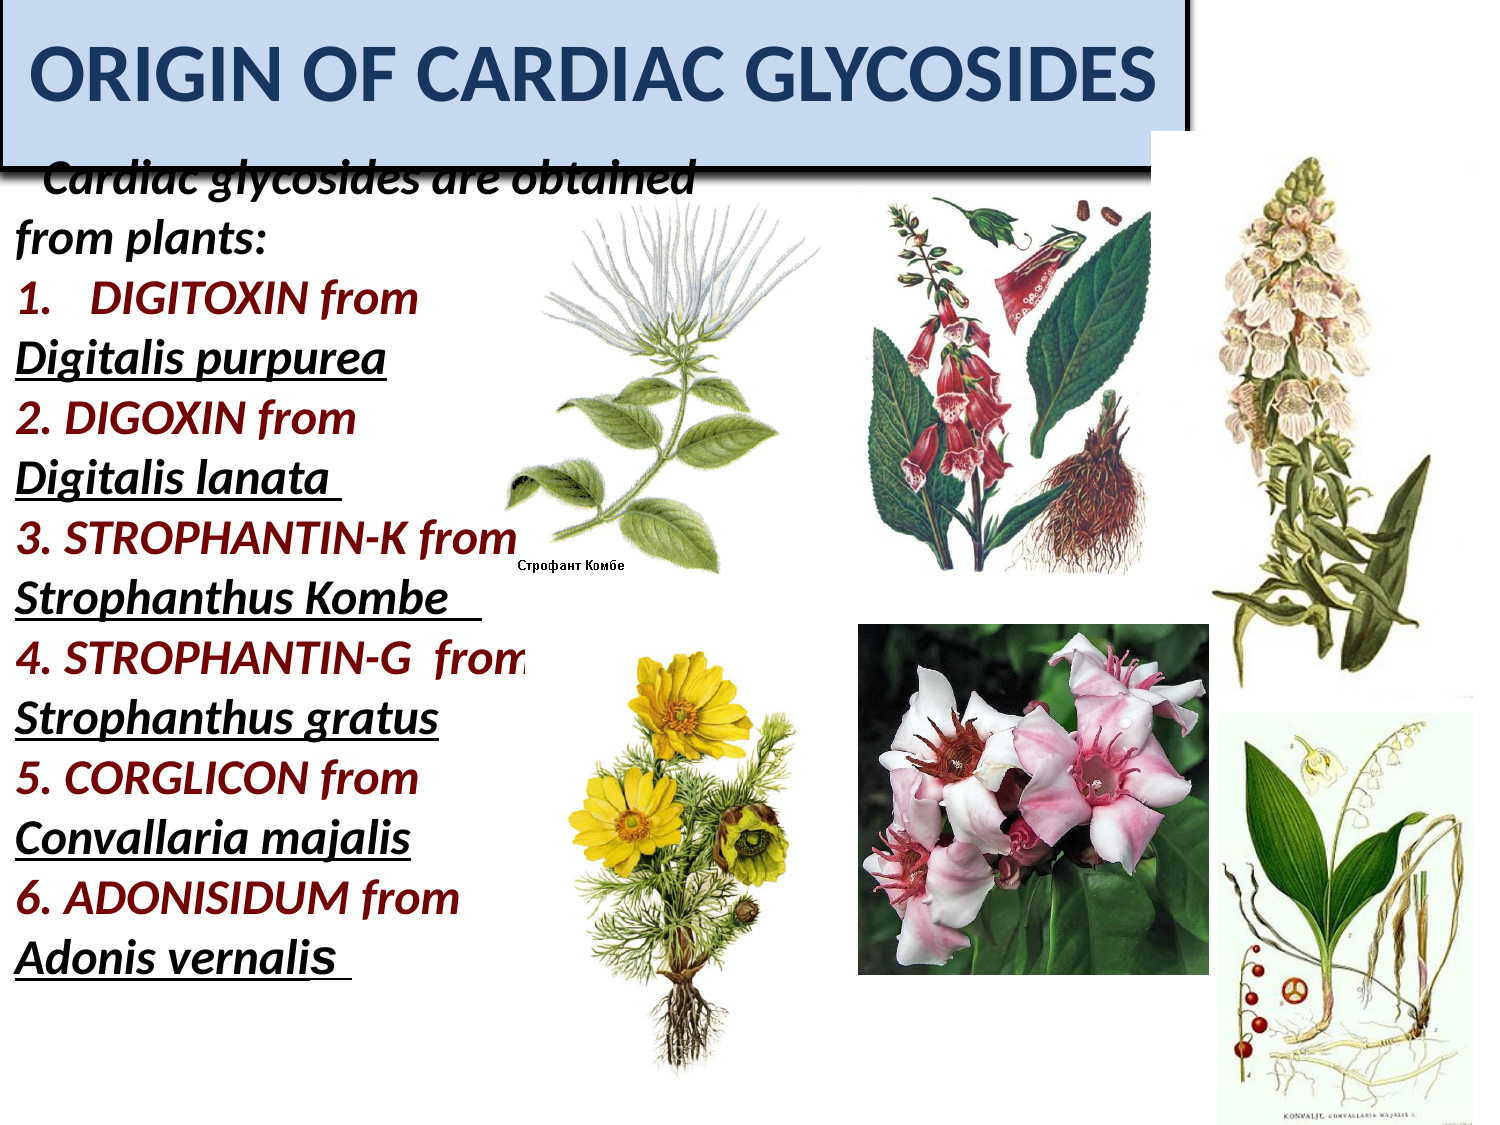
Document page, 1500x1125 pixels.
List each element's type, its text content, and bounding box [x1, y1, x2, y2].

picture [524, 612, 843, 1121]
picture [503, 195, 822, 576]
title ORIGIN OF CARDIAC GLYCOSIDES [0, 0, 1188, 170]
picture [858, 131, 1474, 975]
picture [1217, 713, 1474, 1125]
text_box Cardiac glycosides are obtained from plants: DIGITOXIN from Digitalis purpurea 2. DIGOXIN from Digitalis lanata 3. STROPHANTIN-K from Strophanthus Kombe 4. STROPHANTIN-G from Strophanthus gratus 5. CORGLICON from Convallaria majalis 6. ADONISIDUM from Adonis vernalis [0, 137, 738, 1125]
